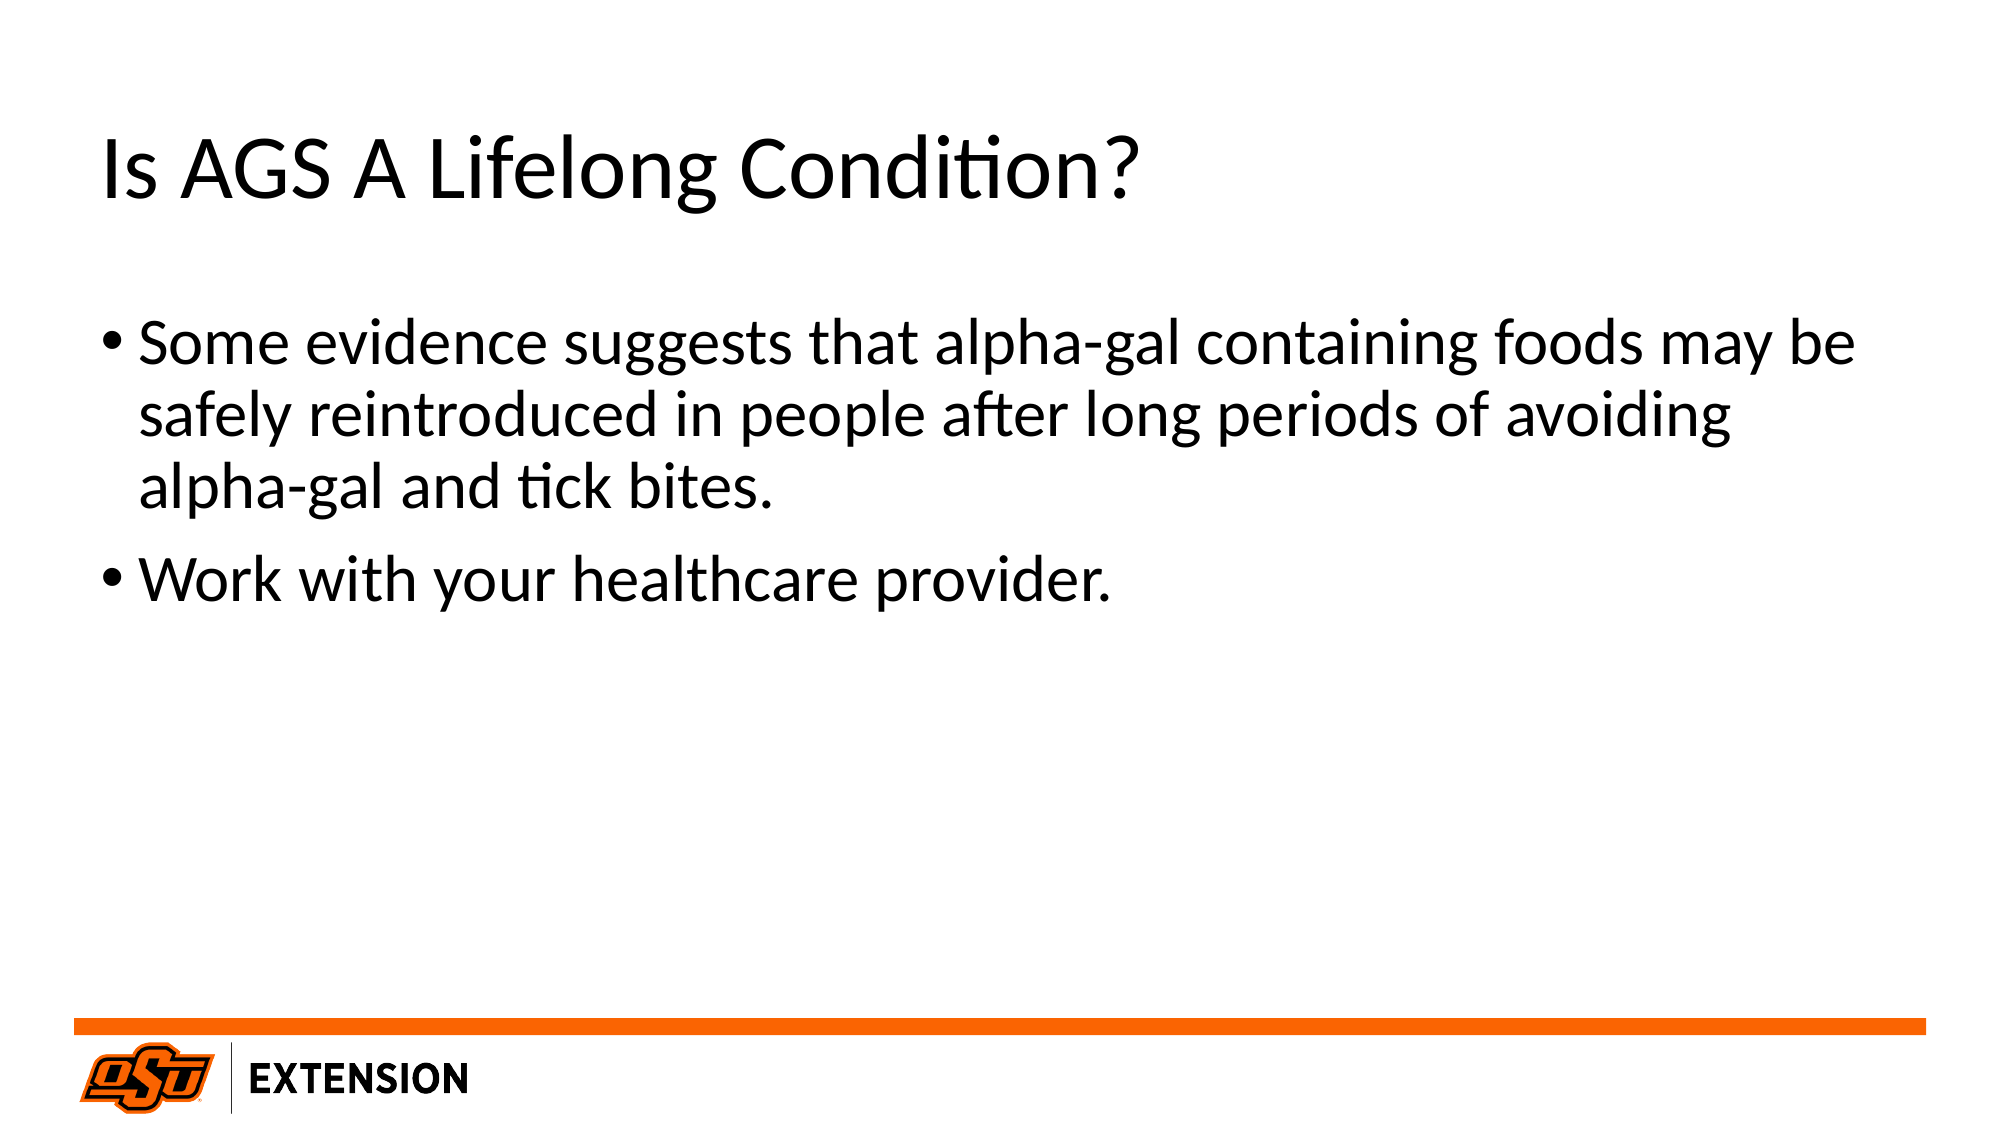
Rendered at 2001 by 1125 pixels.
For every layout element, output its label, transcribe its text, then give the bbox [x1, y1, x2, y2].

list Some evidence suggests that alpha-gal containing foods may be safely reintroduced in people after long periods of avoiding alpha-gal and tick bites. Work with your healthcare provider. [85, 299, 1910, 1014]
title Is AGS A Lifelong Condition? [85, 59, 1863, 278]
picture [79, 1042, 467, 1114]
